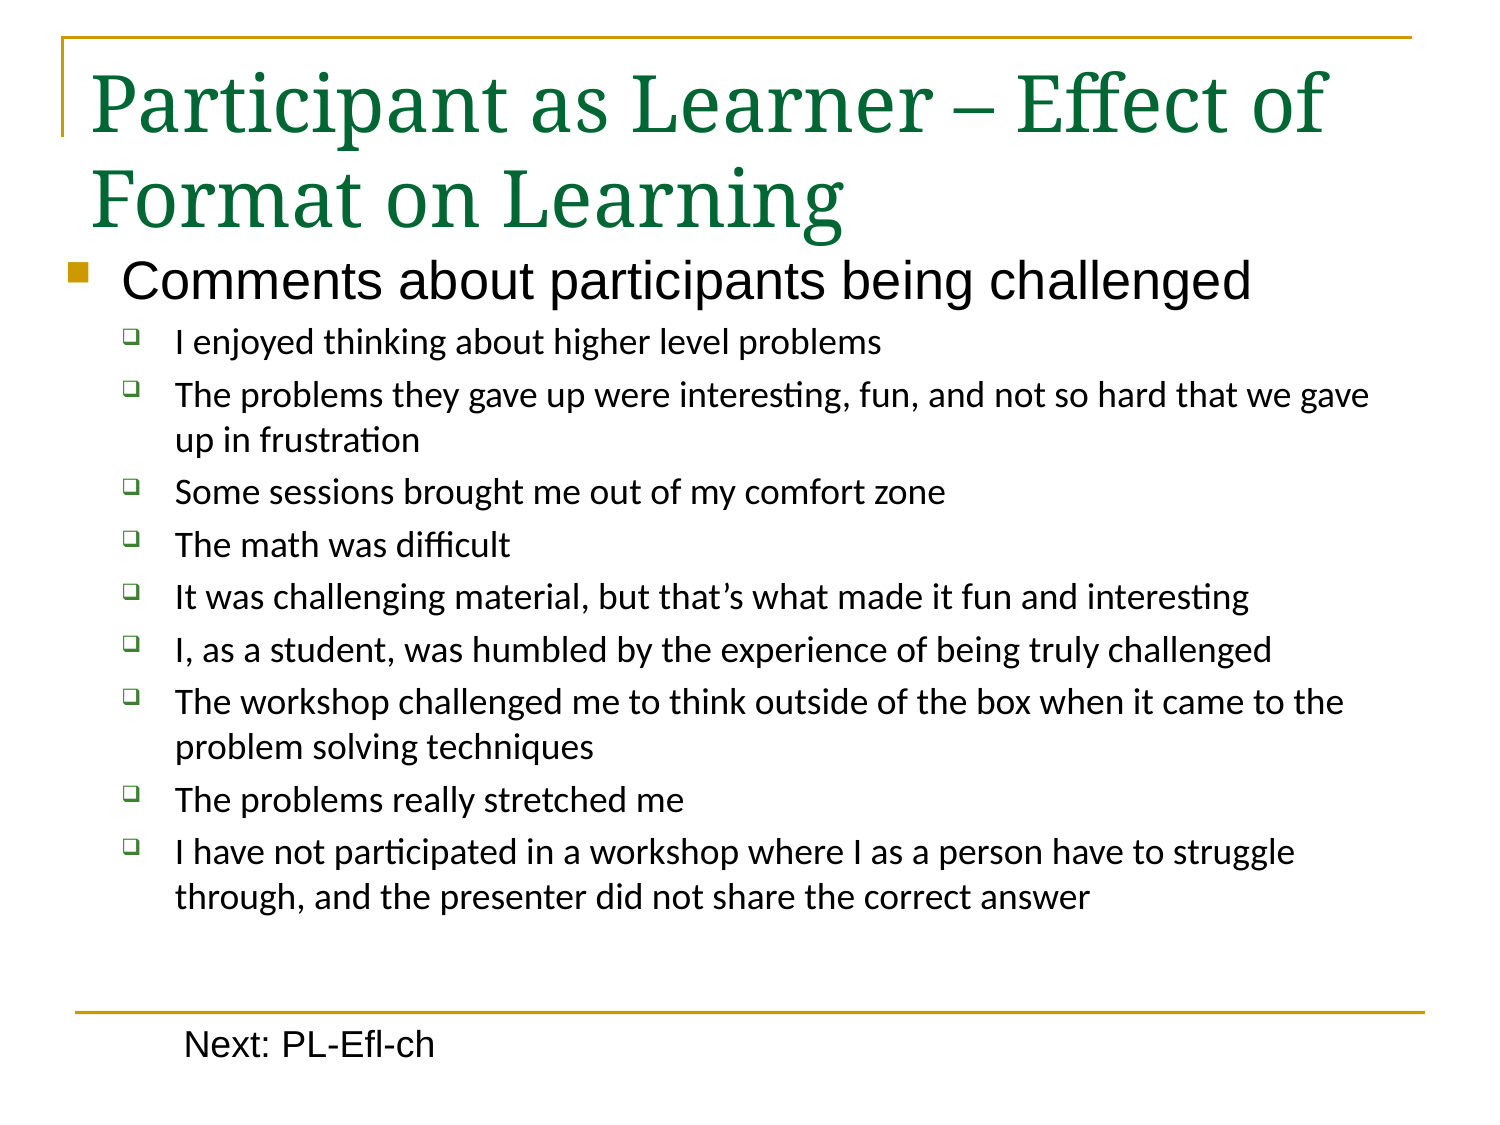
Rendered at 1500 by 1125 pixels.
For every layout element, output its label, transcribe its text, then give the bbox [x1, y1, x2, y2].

title Participant as Learner – Effect of Format on Learning [74, 45, 1426, 233]
text_box Next: PL-Efl-ch [168, 1012, 657, 1073]
list Comments about participants being challenged I enjoyed thinking about higher level problems The problems they gave up were interesting, fun, and not so hard that we gave up in frustration Some sessions brought me out of my comfort zone The math was difficult It was challenging material, but that’s what made it fun and interesting I, as a student, was humbled by the experience of being truly challenged The workshop challenged me to think outside of the box when it came to the problem solving techniques The problems really stretched me I have not participated in a workshop where I as a person have to struggle through, and the presenter did not share the correct answer [49, 237, 1426, 1026]
